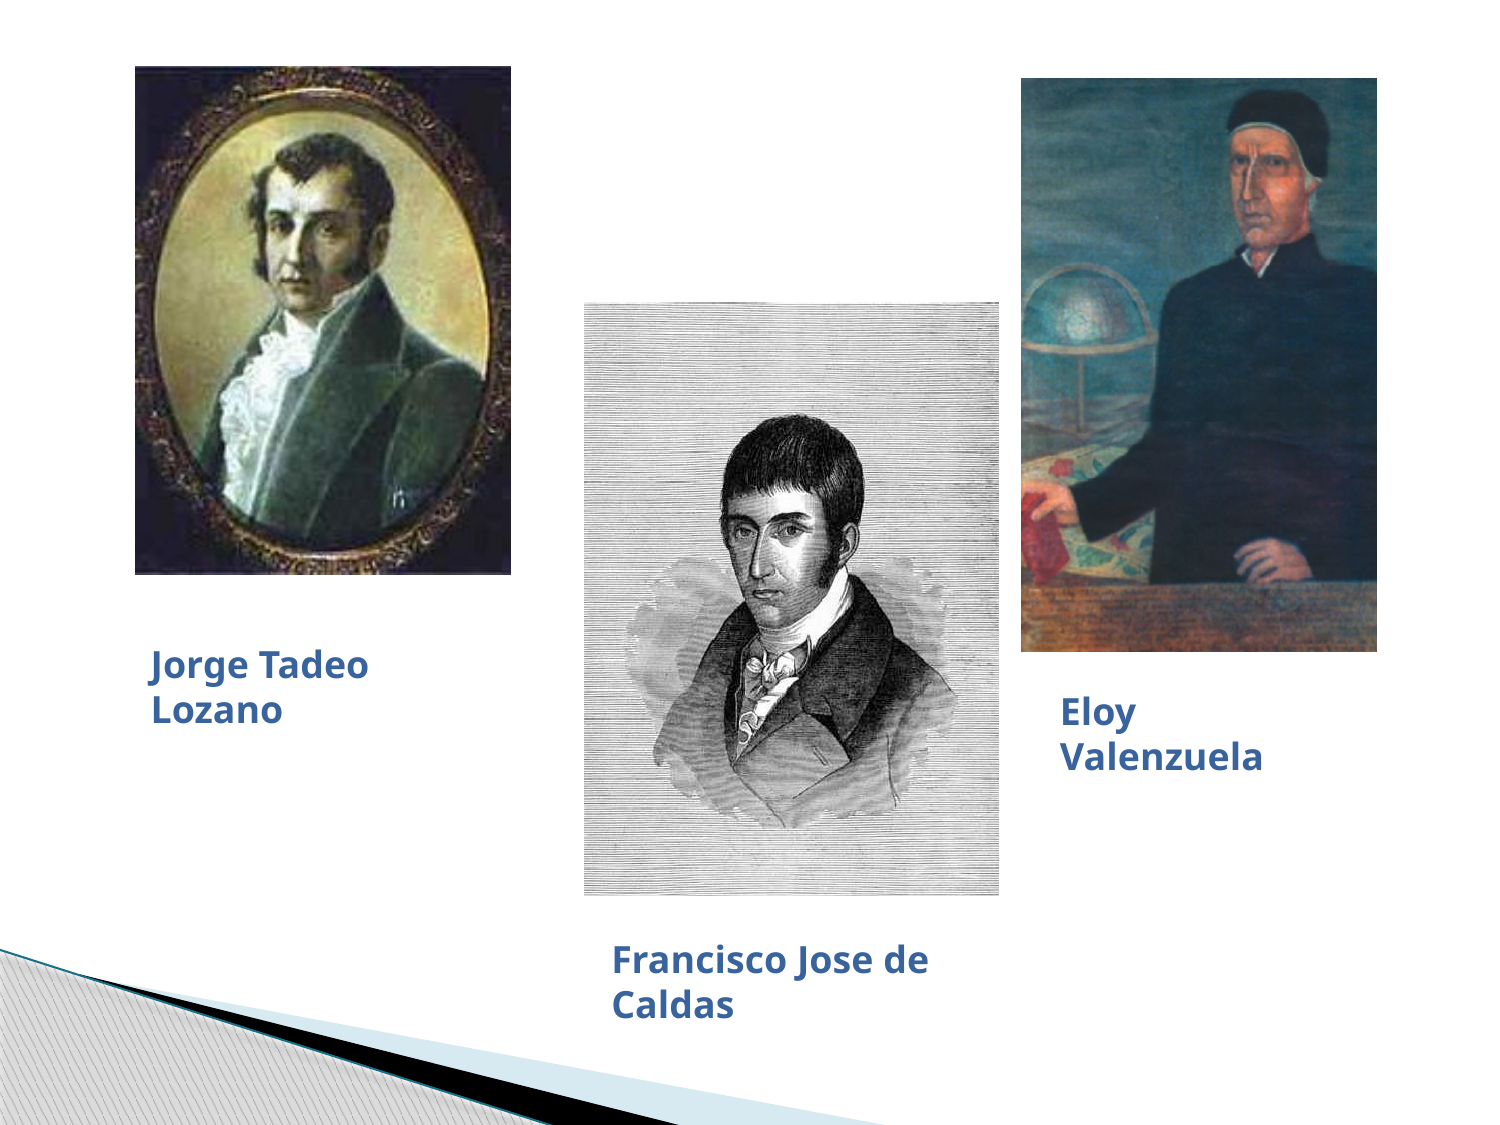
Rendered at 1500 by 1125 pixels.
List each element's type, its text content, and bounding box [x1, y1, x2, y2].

text_box Eloy Valenzuela [1045, 680, 1365, 786]
picture [1021, 77, 1377, 652]
picture [135, 66, 511, 575]
picture [584, 302, 999, 897]
text_box Jorge Tadeo Lozano [135, 633, 514, 739]
text_box Francisco Jose de Caldas [596, 928, 975, 1034]
